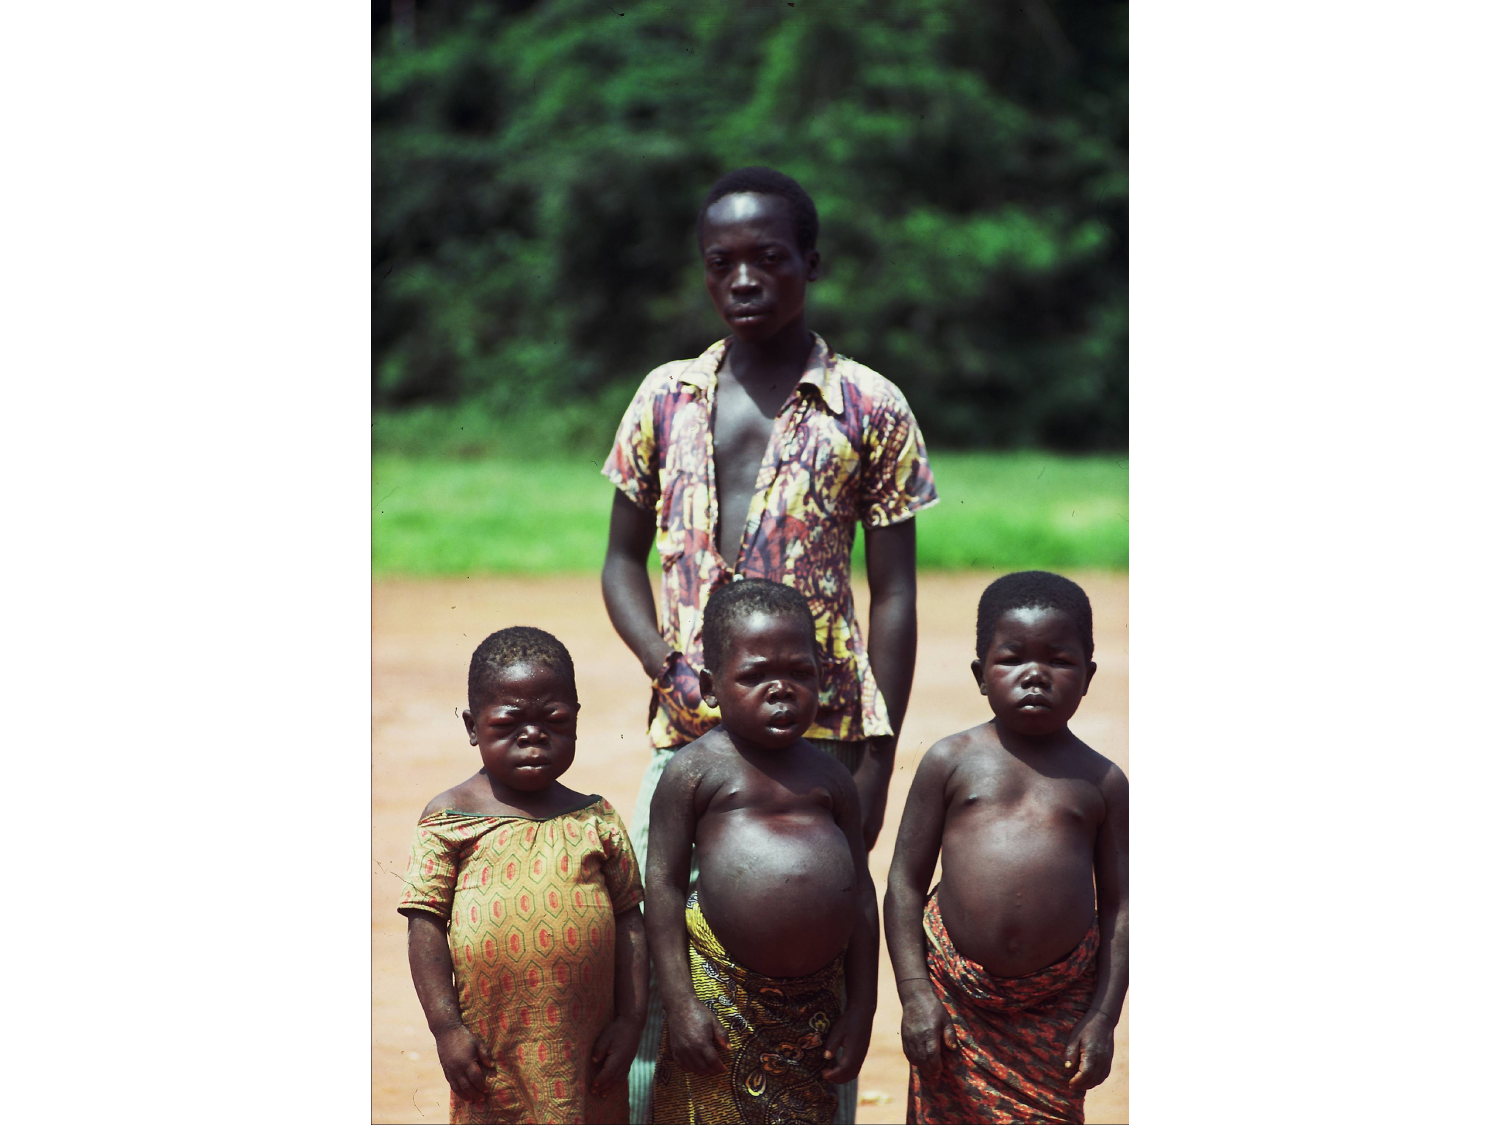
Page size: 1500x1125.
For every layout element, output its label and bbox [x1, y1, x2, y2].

picture [371, 0, 1129, 1125]
